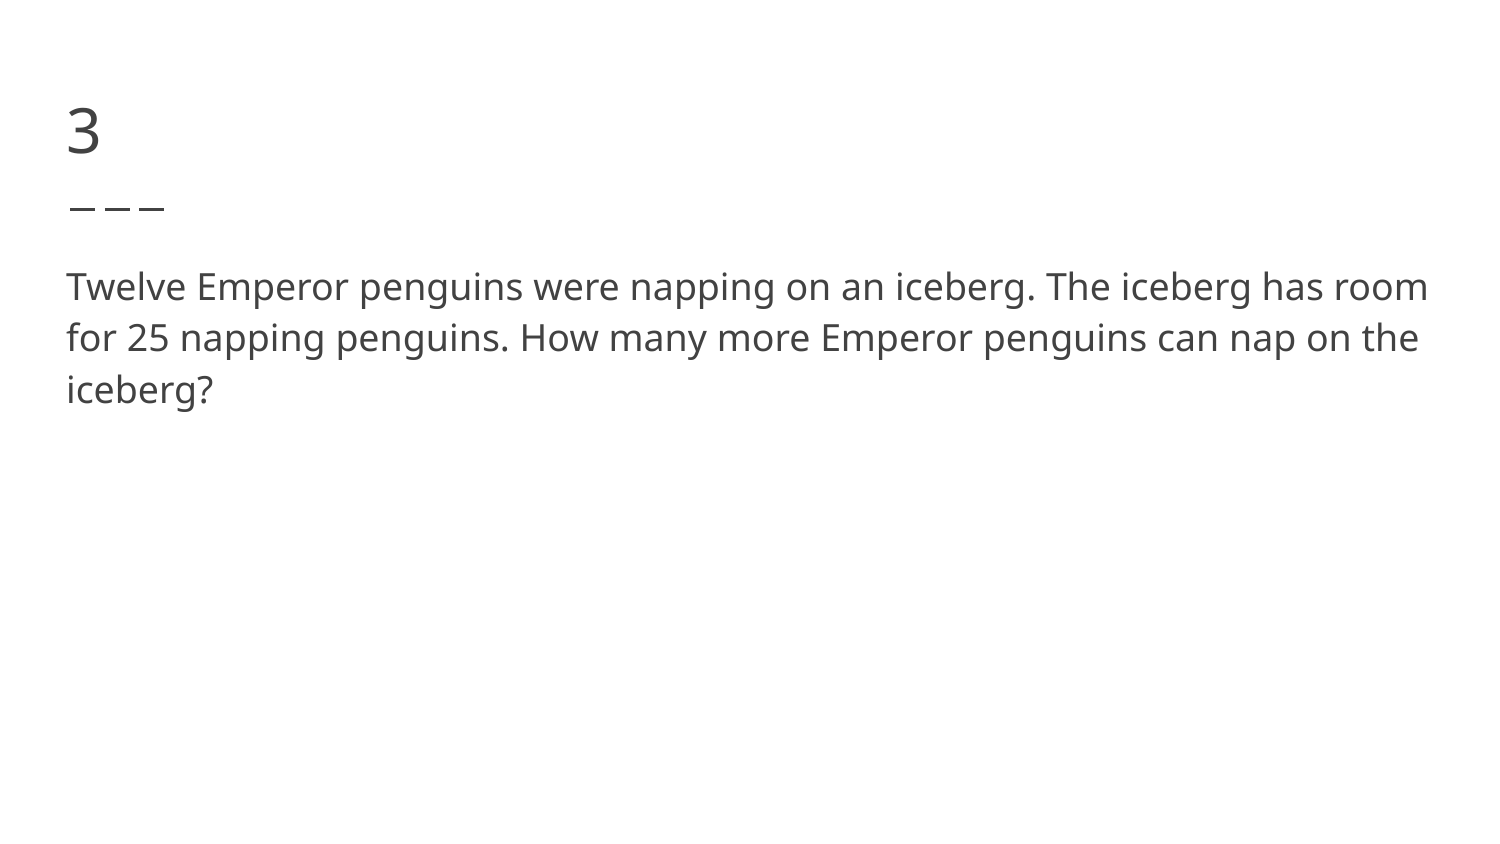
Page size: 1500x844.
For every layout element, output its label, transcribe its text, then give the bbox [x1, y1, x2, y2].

list Twelve Emperor penguins were napping on an iceberg. The iceberg has room for 25 napping penguins. How many more Emperor penguins can nap on the iceberg? [51, 240, 1449, 750]
title 3 [51, 61, 1449, 182]
